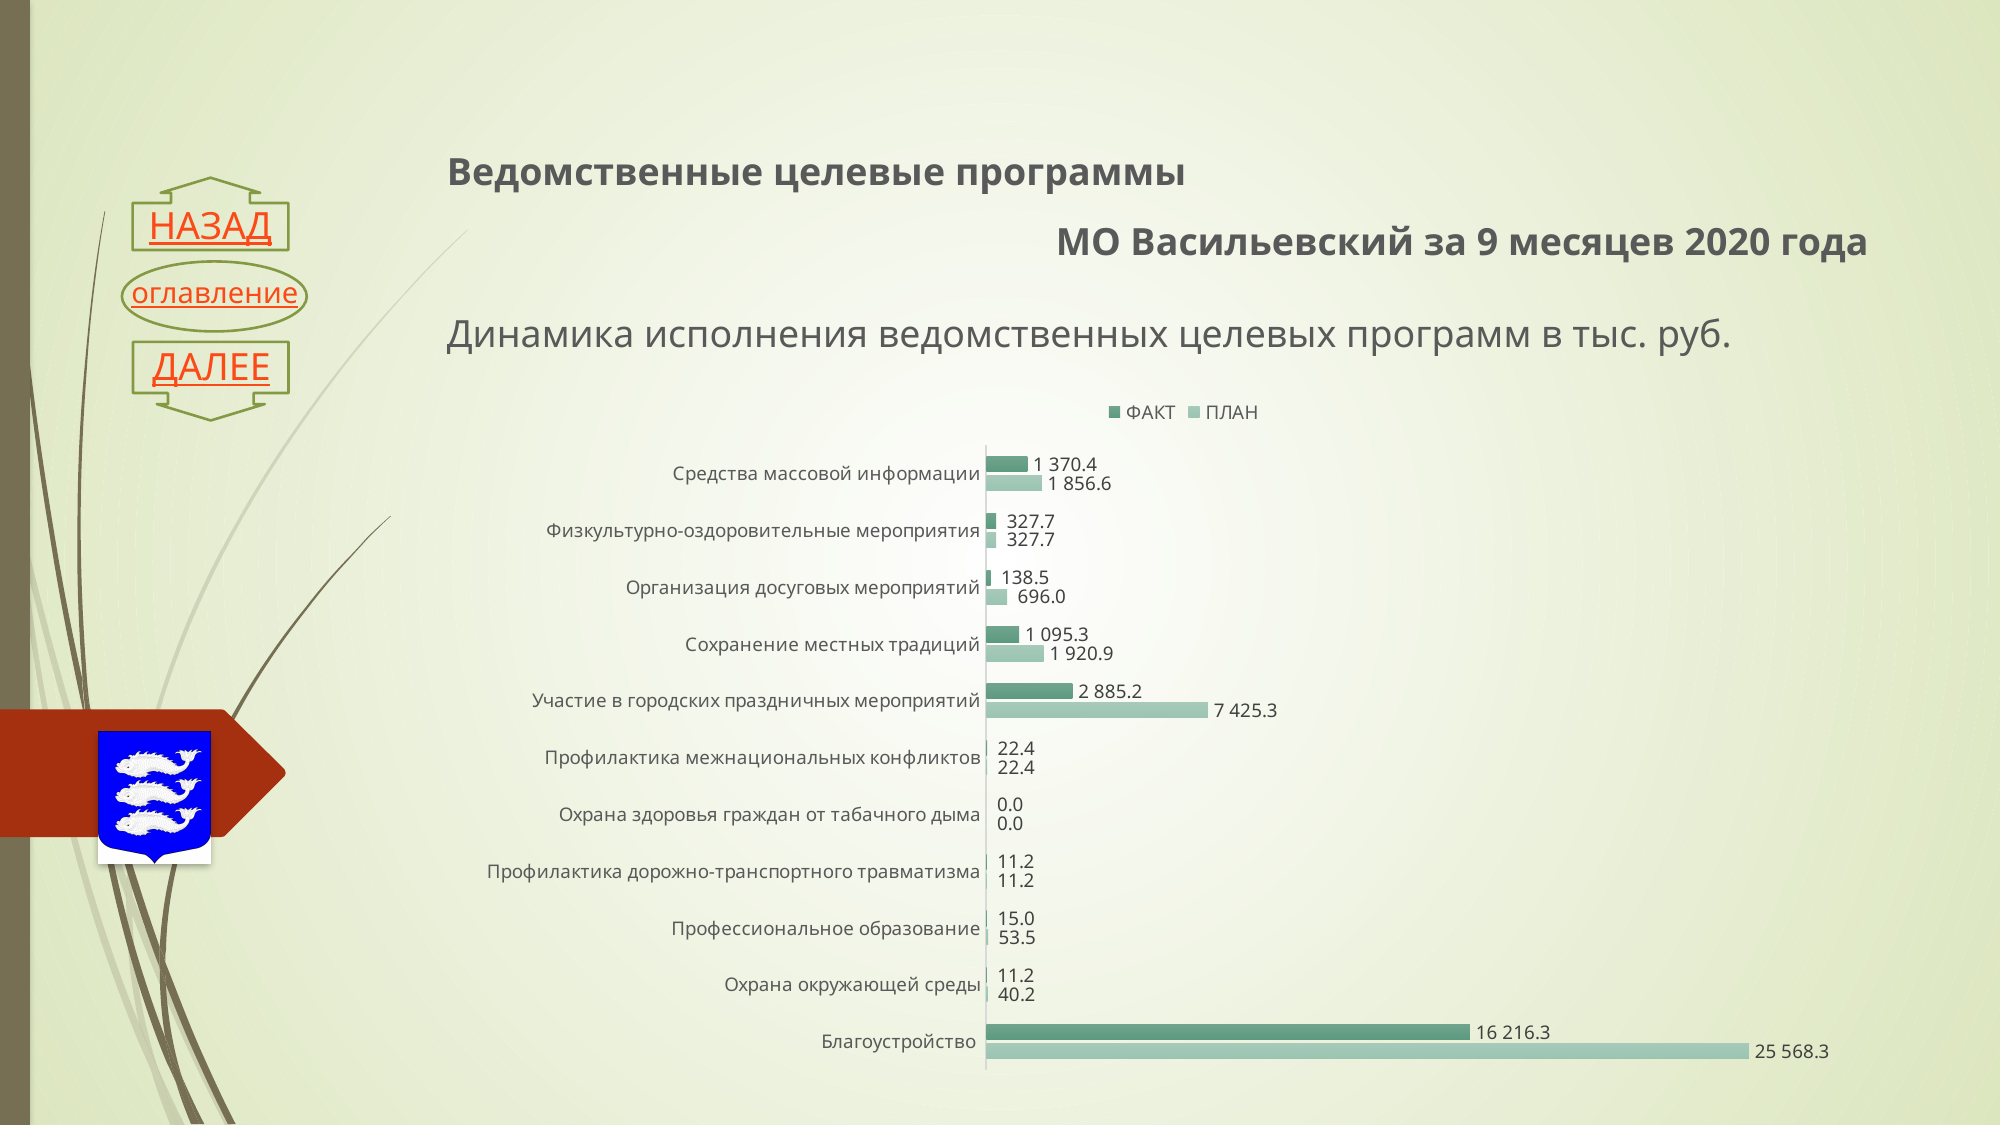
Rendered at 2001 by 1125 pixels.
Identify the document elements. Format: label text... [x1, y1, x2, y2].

text_box ДАЛЕЕ [123, 335, 300, 402]
text_box оглавление [116, 266, 314, 322]
subtitle Динамика исполнения ведомственных целевых программ в тыс. руб. [431, 302, 1895, 399]
text_box [155, 402, 267, 422]
text_box [162, 260, 266, 266]
text_box Ведомственные целевые программы МО Васильевский за 9 месяцев 2020 года [431, 135, 1895, 285]
text_box [147, 322, 282, 333]
picture [98, 731, 211, 865]
chart [457, 381, 1911, 1085]
text_box НАЗАД [133, 194, 288, 261]
text_box [159, 176, 262, 194]
